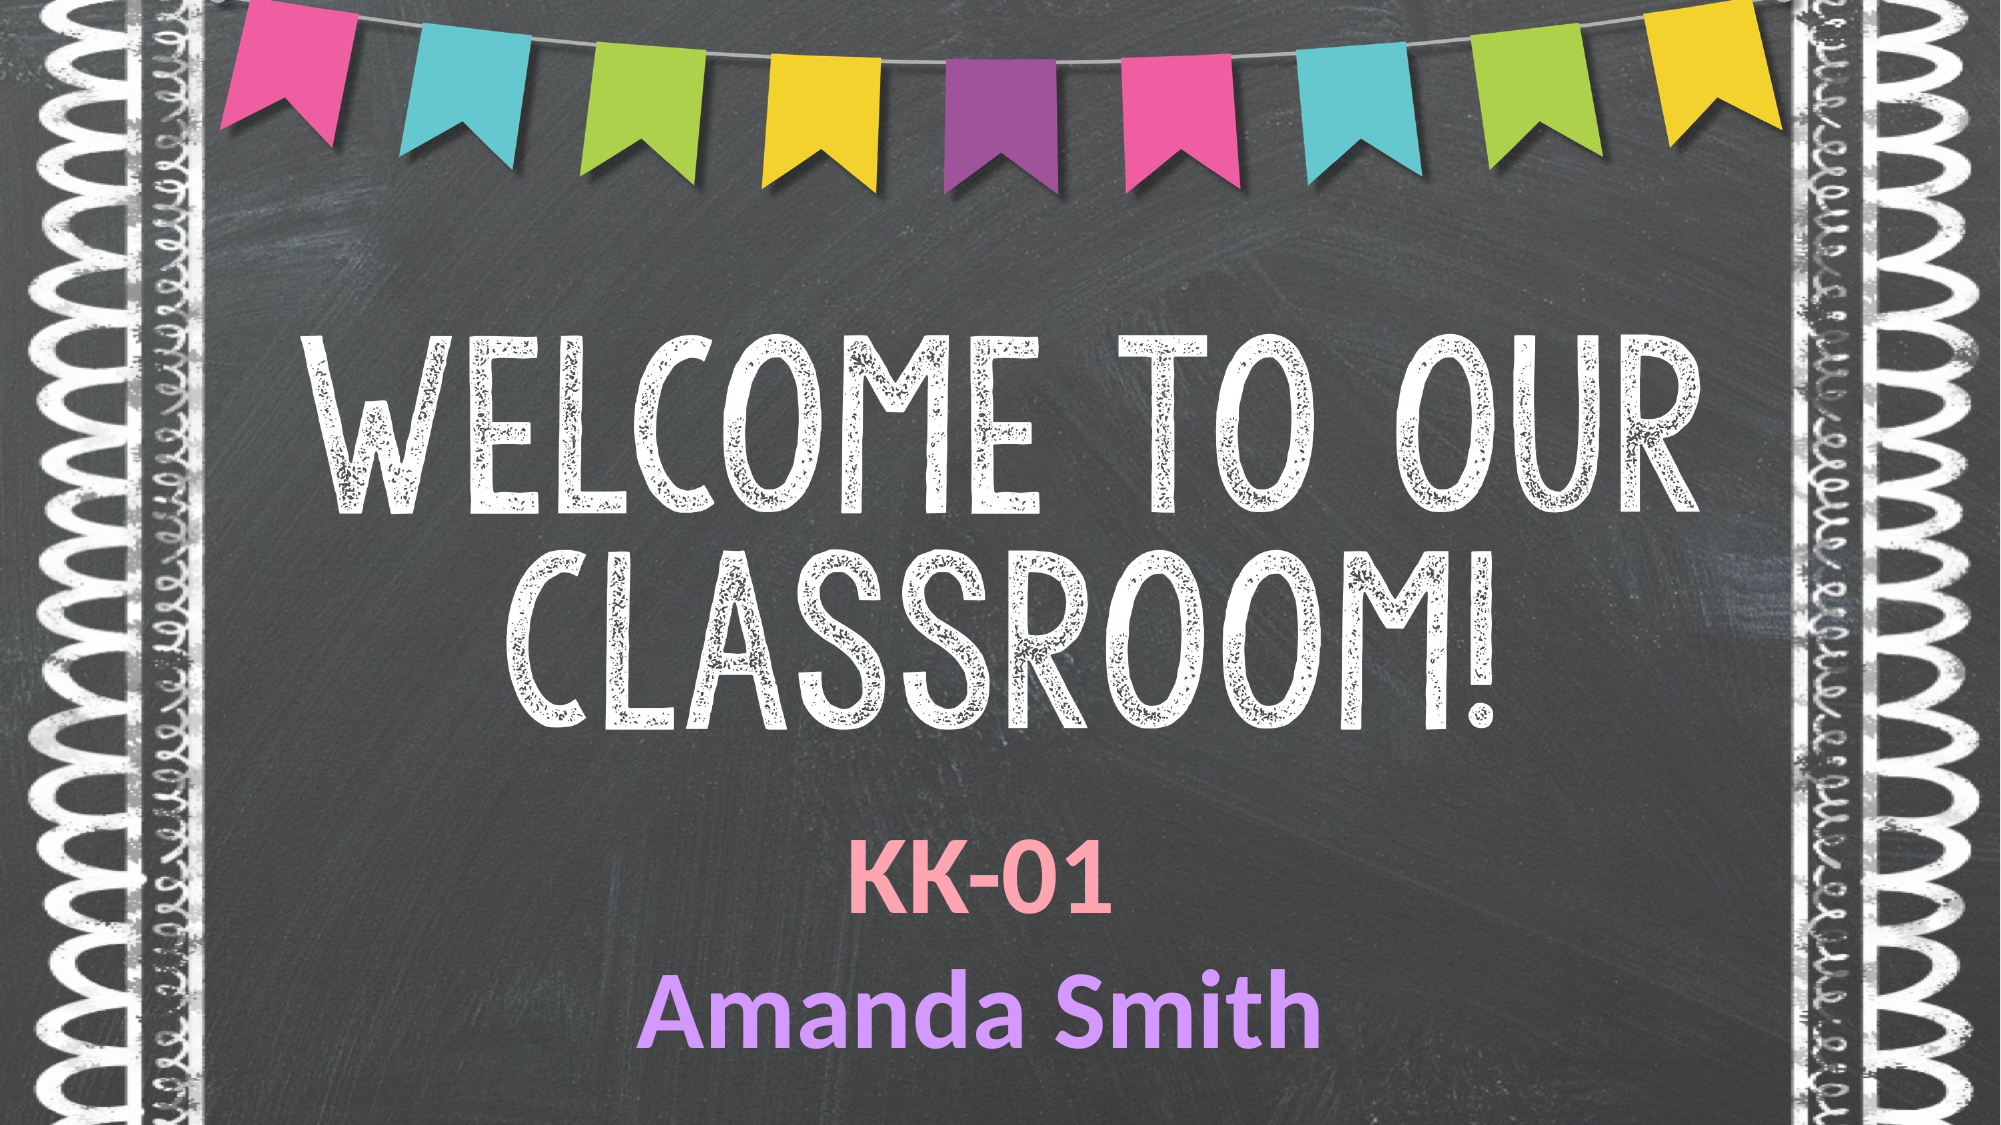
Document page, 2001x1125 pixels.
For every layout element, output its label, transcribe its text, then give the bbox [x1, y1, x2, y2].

text_box KK-01 Amanda Smith [621, 793, 1341, 1079]
picture [0, 0, 2001, 1125]
